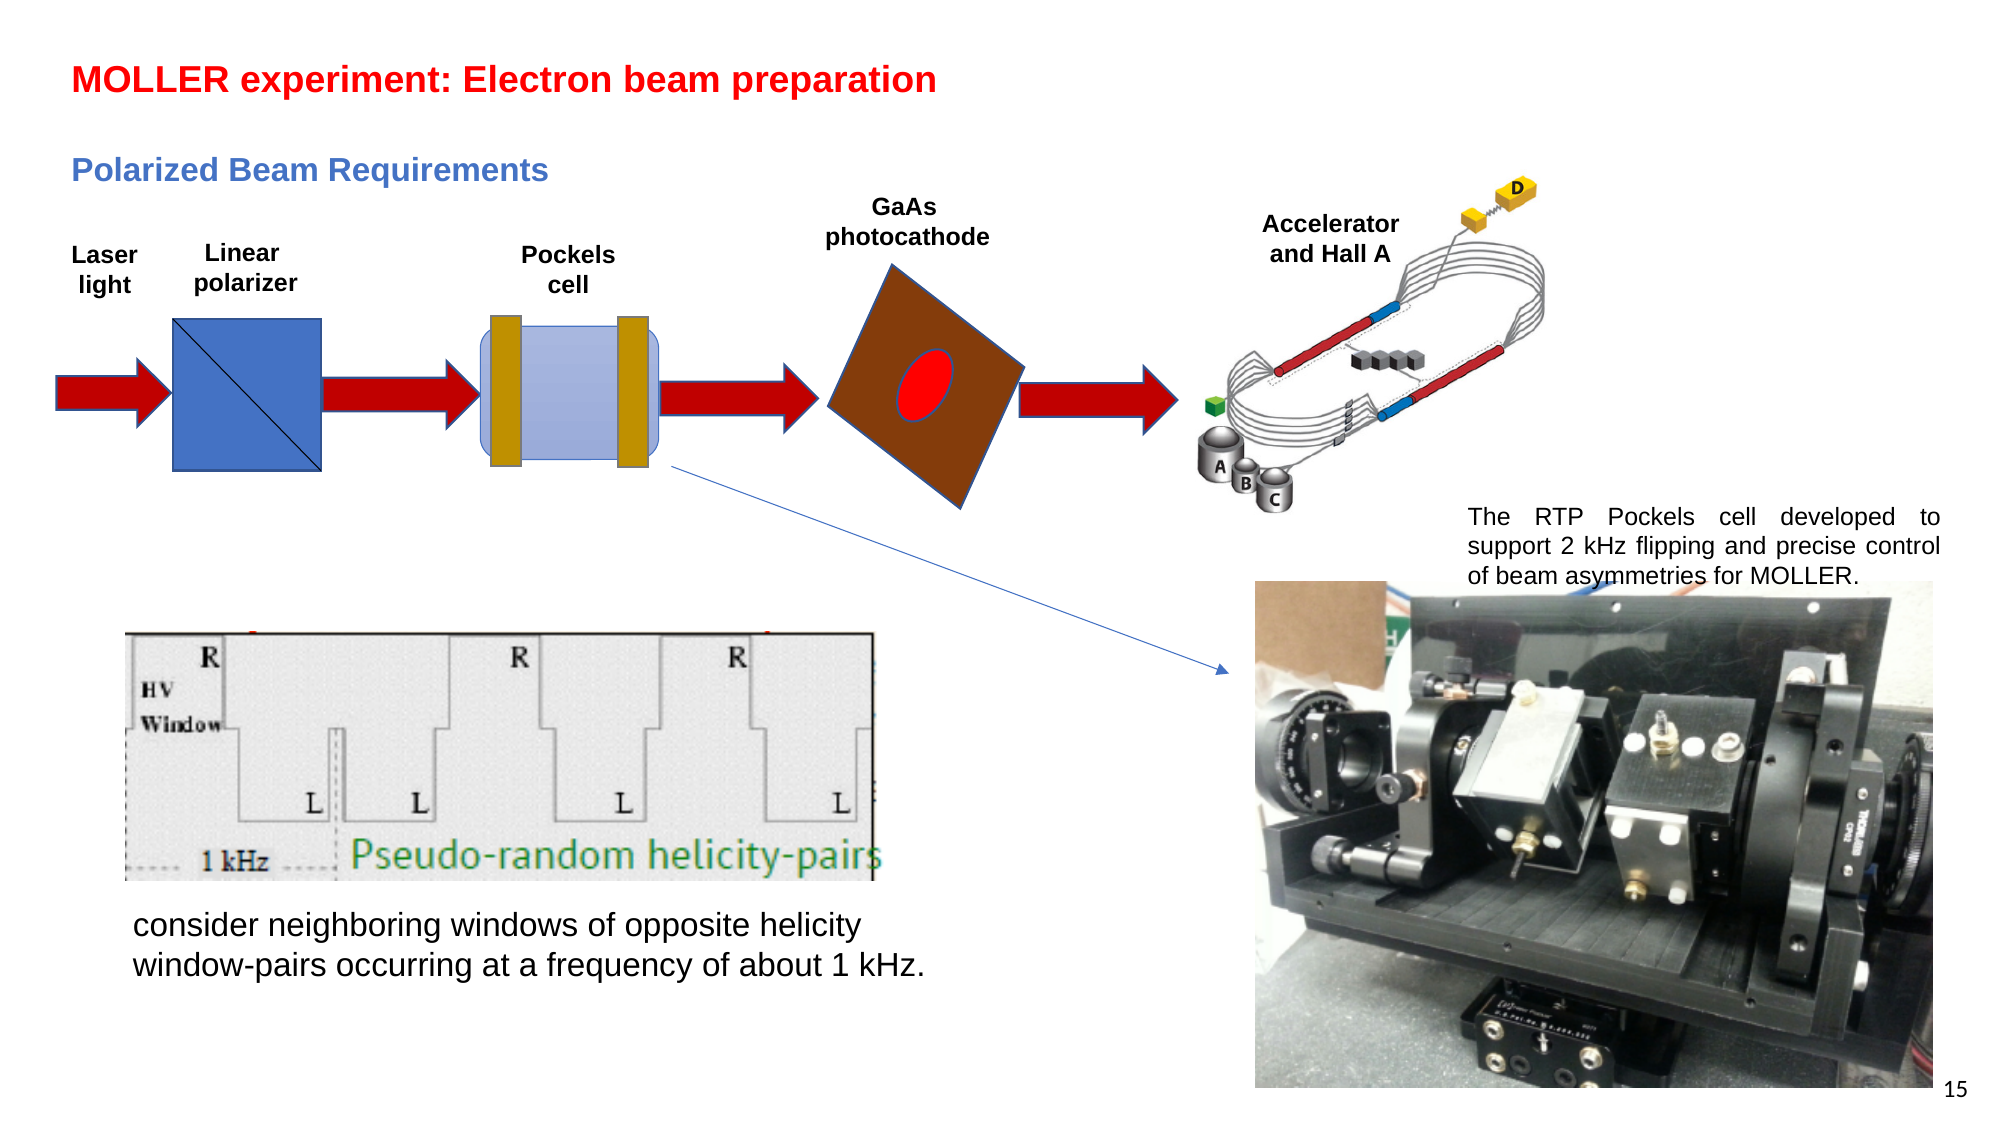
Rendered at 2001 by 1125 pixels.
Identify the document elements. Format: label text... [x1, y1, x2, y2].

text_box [56, 169, 1554, 522]
slide_number 14 [1533, 1057, 1984, 1118]
text_box The RTP Pockels cell developed to support 2 kHz flipping and precise control of beam asymmetries for MOLLER. [1452, 492, 1957, 598]
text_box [671, 522, 1230, 674]
text_box MOLLER experiment: Electron beam preparation [56, 47, 1400, 108]
picture [125, 630, 886, 881]
picture [1255, 581, 1933, 1088]
text_box consider neighboring windows of opposite helicity window-pairs occurring at a frequency of about 1 kHz. [118, 896, 1118, 991]
text_box Polarized Beam Requirements [56, 140, 1057, 169]
